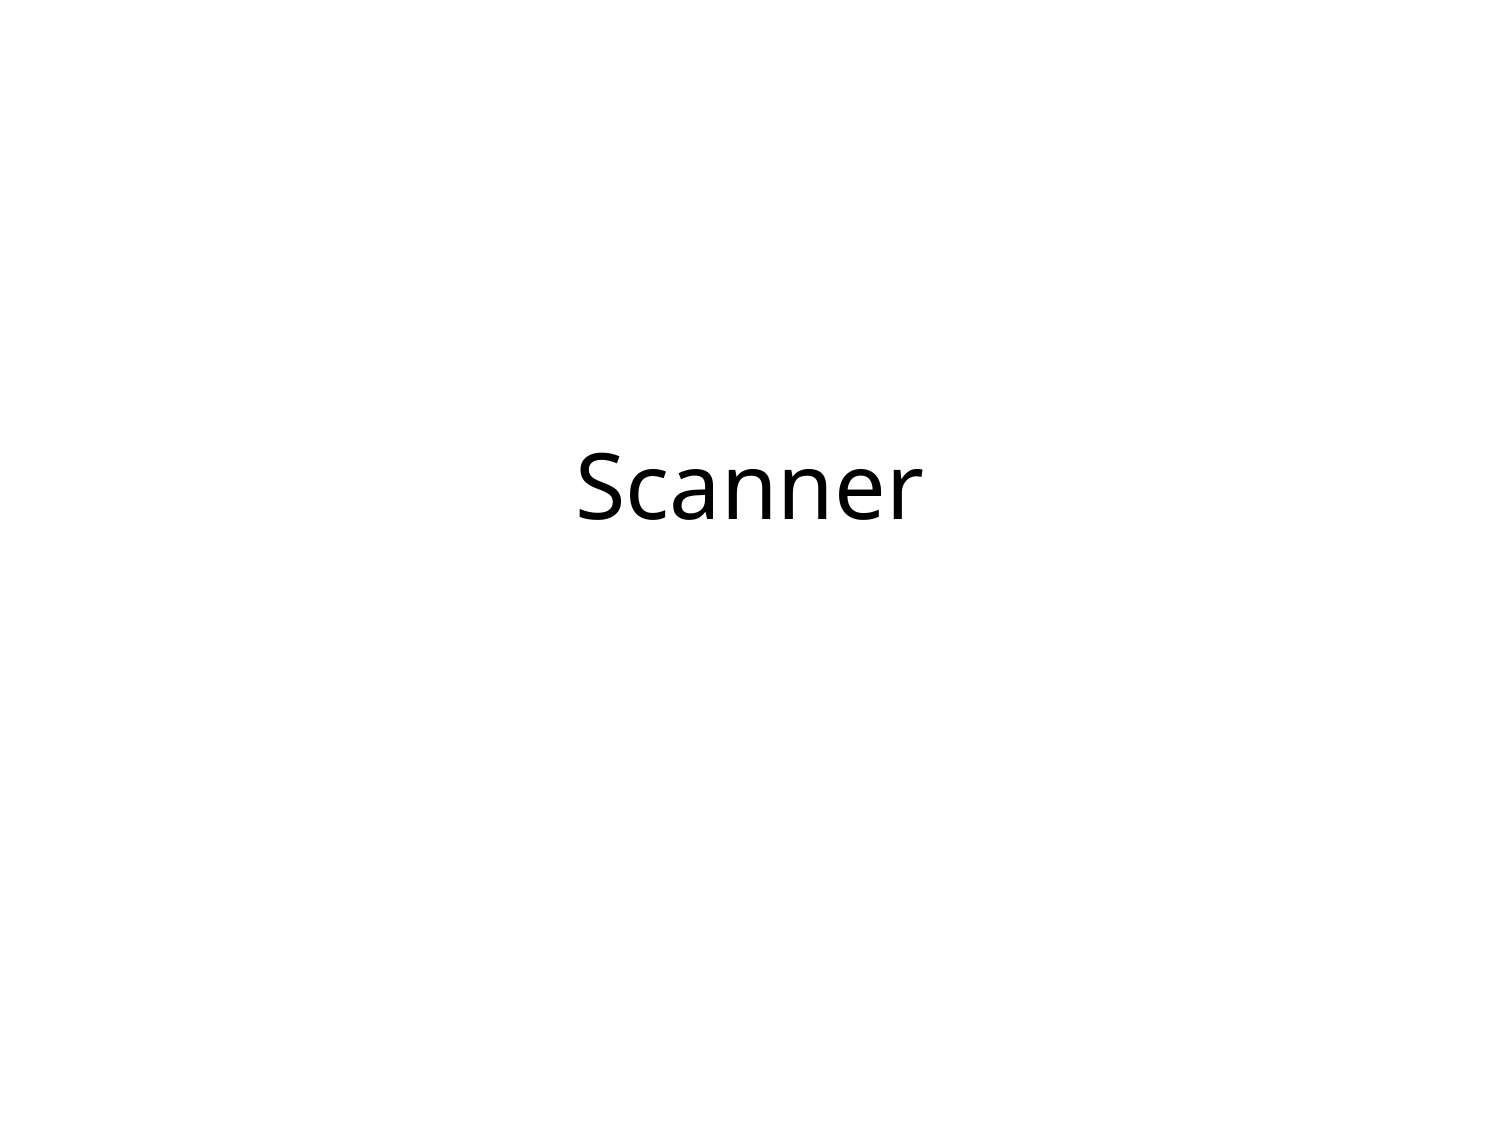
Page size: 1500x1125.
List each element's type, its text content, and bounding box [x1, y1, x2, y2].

title Scanner [103, 381, 1397, 599]
